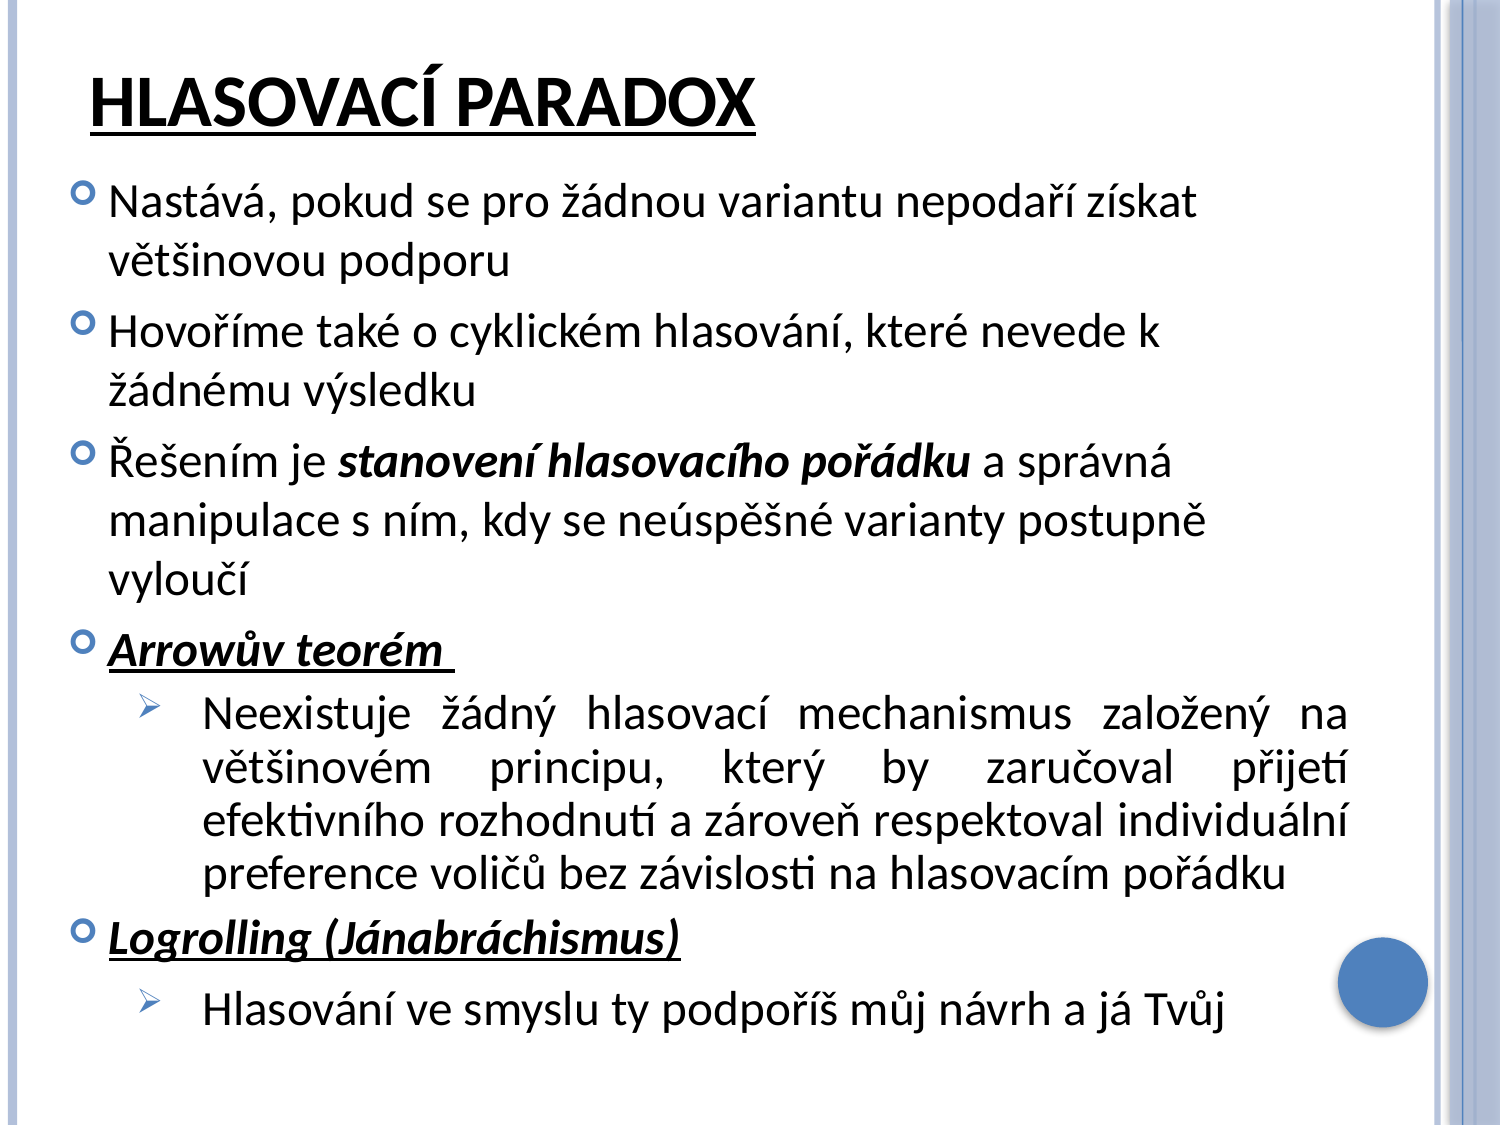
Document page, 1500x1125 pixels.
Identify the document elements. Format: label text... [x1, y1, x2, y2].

title Hlasovací paradox [75, 45, 1300, 149]
list Nastává, pokud se pro žádnou variantu nepodaří získat většinovou podporu Hovoříme také o cyklickém hlasování, které nevede k žádnému výsledku Řešením je stanovení hlasovacího pořádku a správná manipulace s ním, kdy se neúspěšné varianty postupně vyloučí Arrowův teorém Neexistuje žádný hlasovací mechanismus založený na většinovém principu, který by zaručoval přijetí efektivního rozhodnutí a zároveň respektoval individuální preference voličů bez závislosti na hlasovacím pořádku Logrolling (Jánabráchismus) Hlasování ve smyslu ty podpoříš můj návrh a já Tvůj [53, 160, 1365, 1106]
